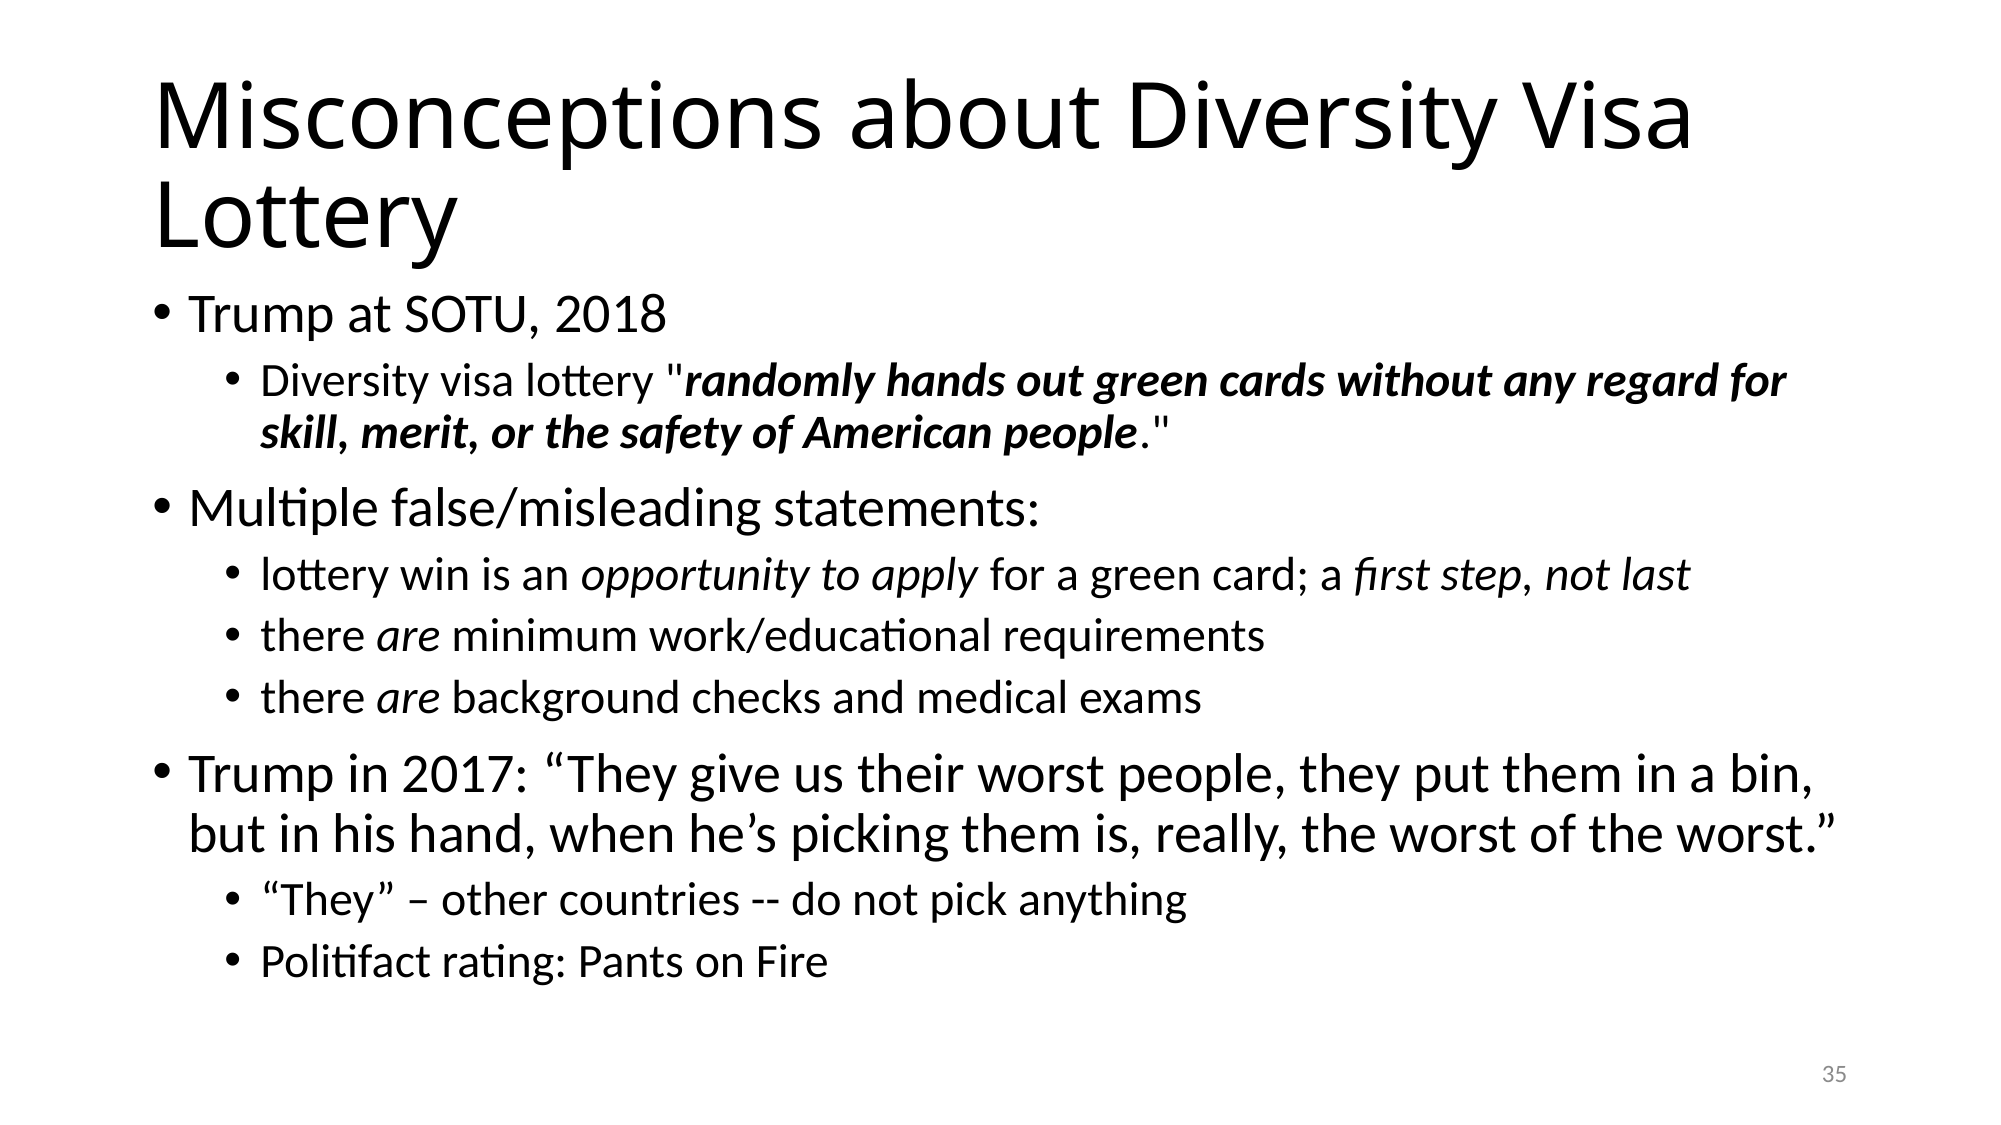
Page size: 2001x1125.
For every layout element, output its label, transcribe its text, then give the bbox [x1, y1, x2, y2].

title Misconceptions about Diversity Visa Lottery [137, 59, 1863, 277]
list Trump at SOTU, 2018 Diversity visa lottery "randomly hands out green cards without any regard for skill, merit, or the safety of American people." Multiple false/misleading statements: lottery win is an opportunity to apply for a green card; a first step, not last there are minimum work/educational requirements there are background checks and medical exams Trump in 2017: “They give us their worst people, they put them in a bin, but in his hand, when he’s picking them is, really, the worst of the worst.” “They” – other countries -- do not pick anything Politifact rating: Pants on Fire [137, 277, 1863, 1014]
slide_number 35 [1412, 1042, 1863, 1103]
